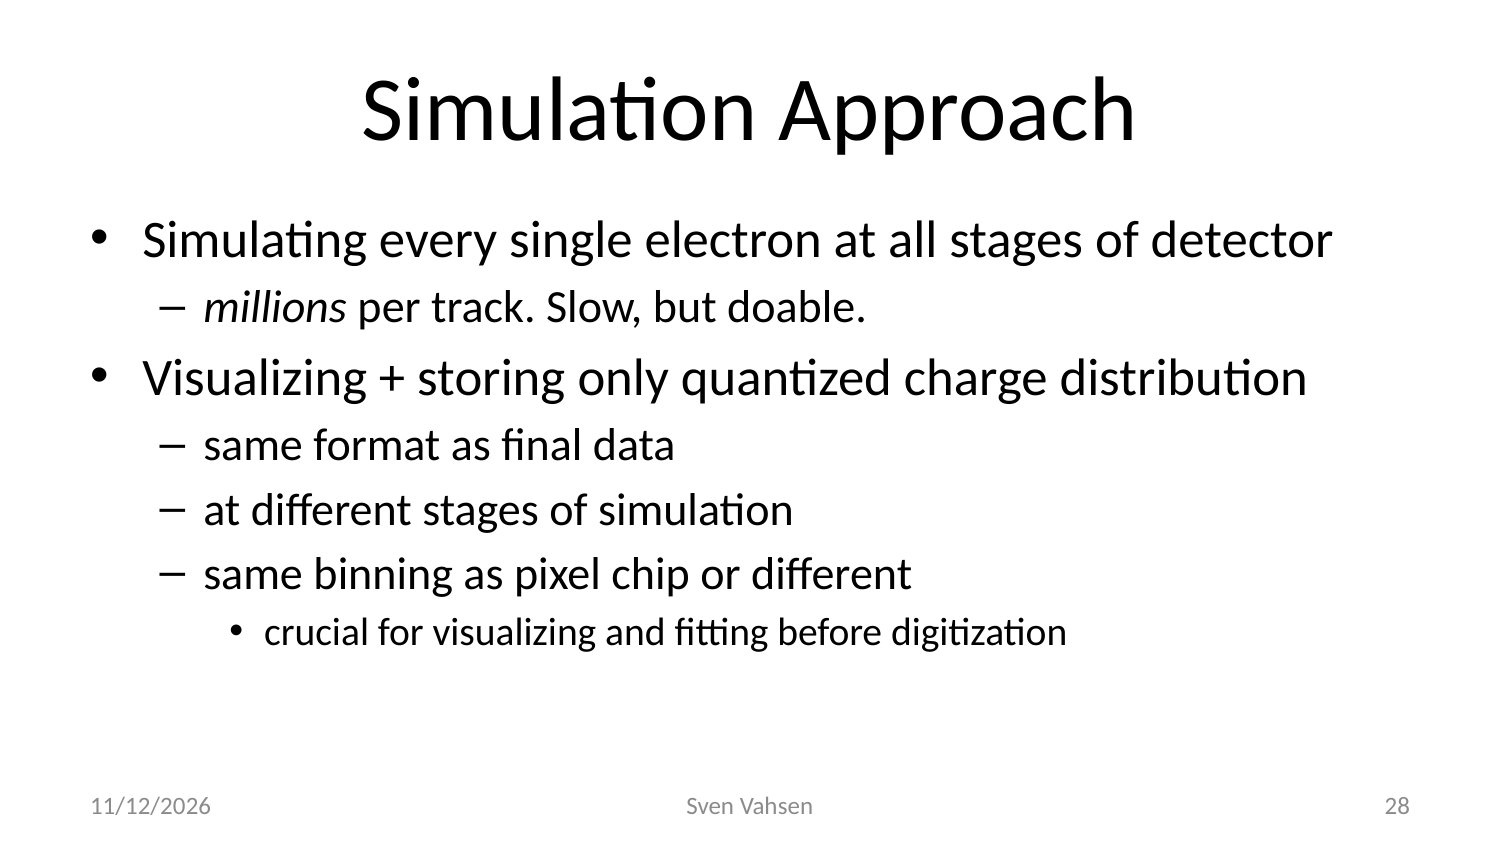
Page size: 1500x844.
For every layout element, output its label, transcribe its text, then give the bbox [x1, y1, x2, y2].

footer Sven Vahsen [512, 782, 988, 827]
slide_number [75, 782, 425, 827]
list Simulating every single electron at all stages of detector millions per track. Slow, but doable. Visualizing + storing only quantized charge distribution same format as final data at different stages of simulation same binning as pixel chip or different crucial for visualizing and fitting before digitization [75, 196, 1425, 754]
slide_number 28 [1074, 782, 1425, 827]
title Simulation Approach [75, 33, 1425, 175]
